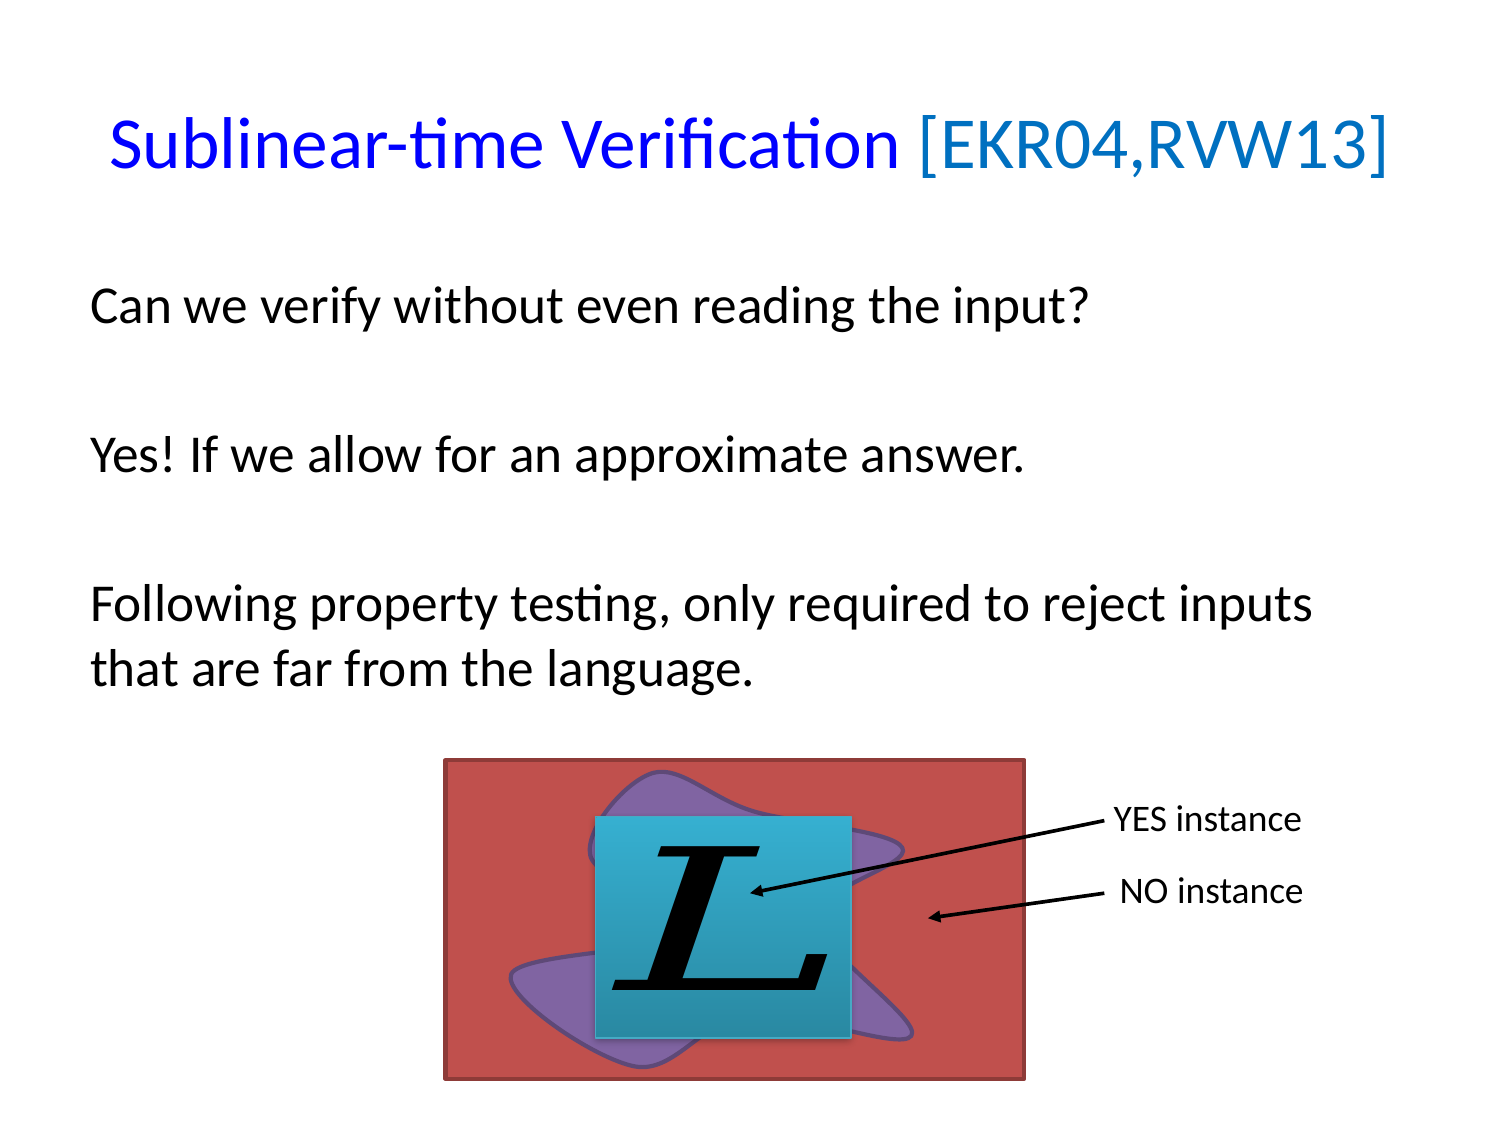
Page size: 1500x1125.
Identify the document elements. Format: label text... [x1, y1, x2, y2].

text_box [927, 893, 1105, 919]
title Sublinear-time Verification [EKR04,RVW13] [75, 45, 1425, 233]
text_box [443, 758, 1026, 1081]
text_box NO instance [1109, 858, 1319, 919]
text_box [508, 951, 692, 1070]
text_box [601, 769, 774, 814]
text_box YES instance [1068, 786, 1317, 847]
list Can we verify without even reading the input? Yes! If we allow for an approximate answer. Following property testing, only required to reject inputs that are far from the language. [75, 262, 1425, 1005]
text_box [856, 968, 915, 1042]
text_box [749, 820, 1105, 894]
